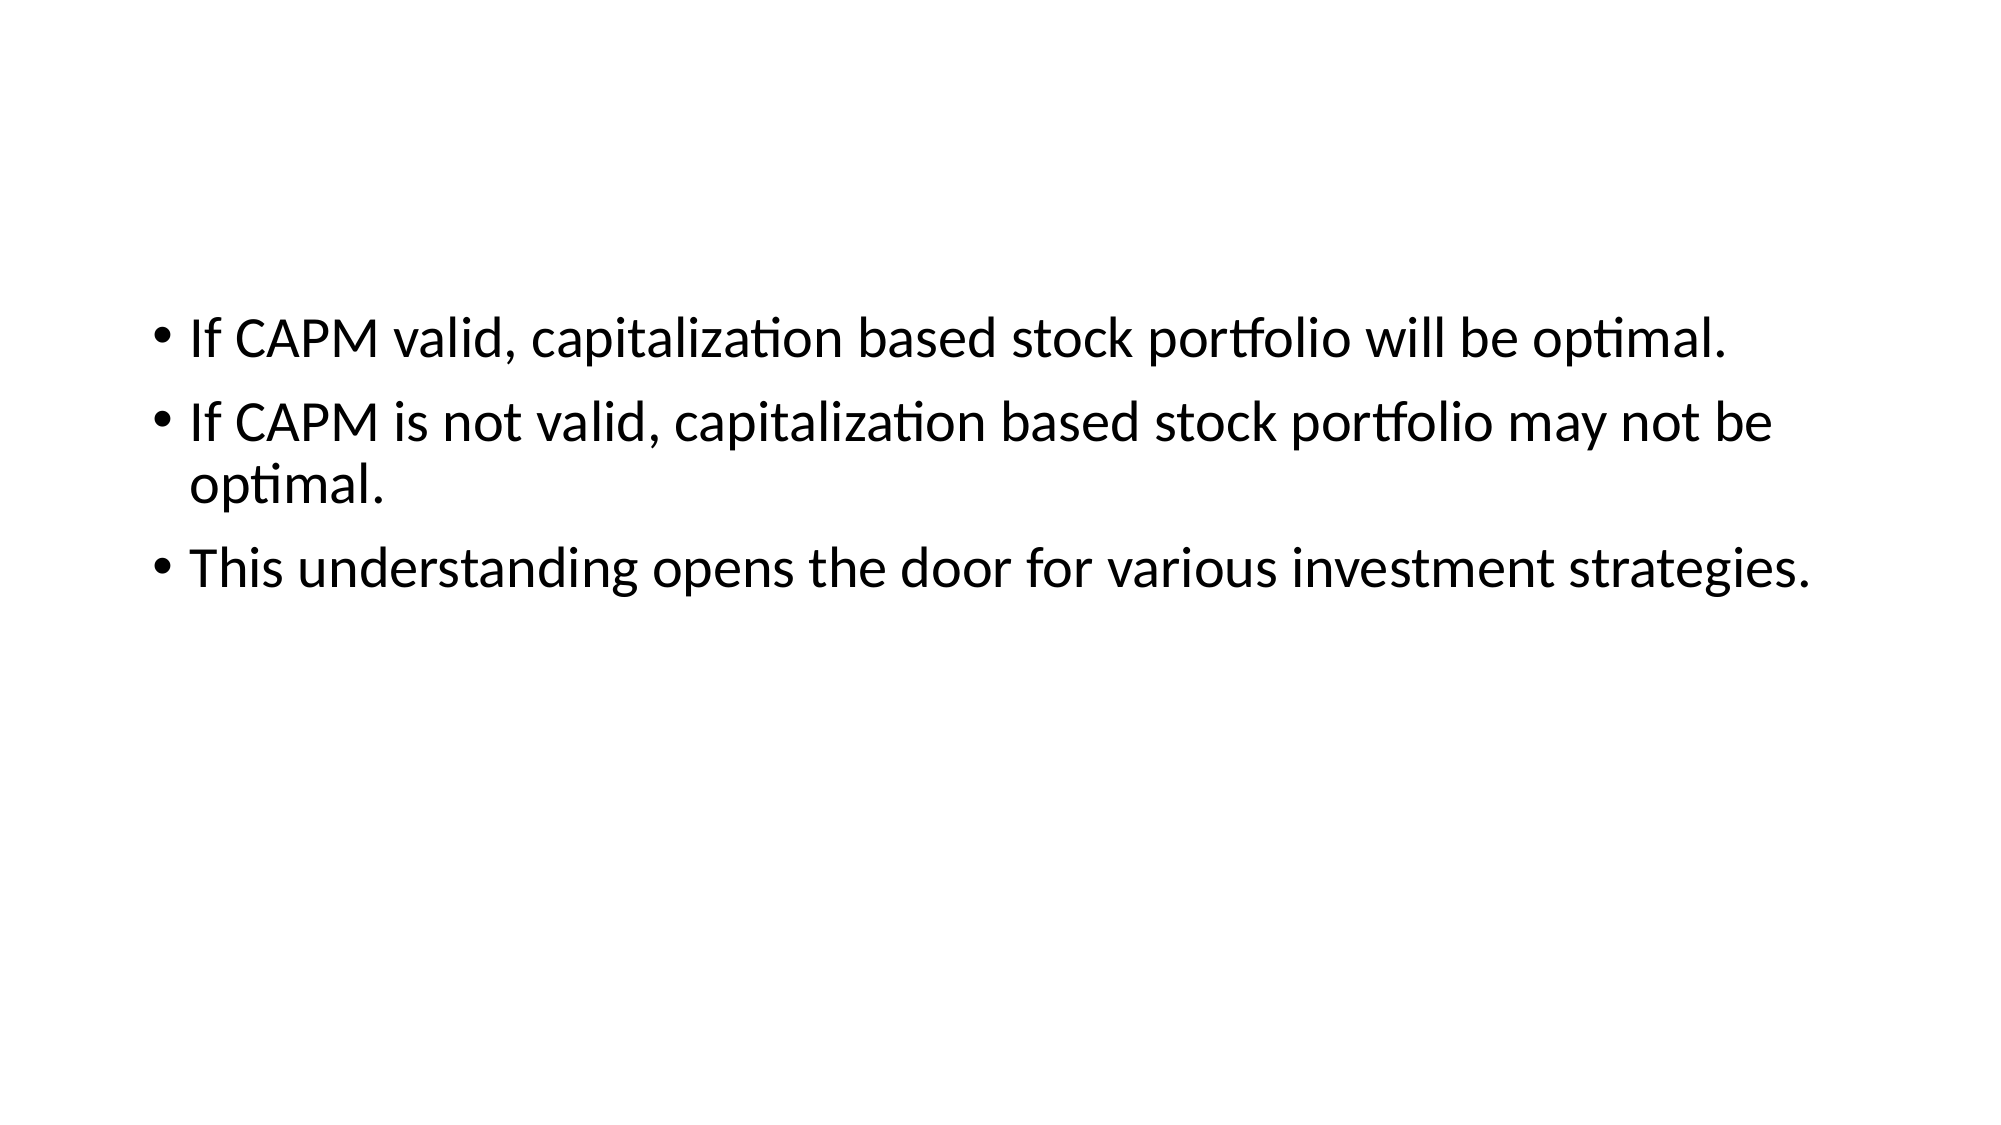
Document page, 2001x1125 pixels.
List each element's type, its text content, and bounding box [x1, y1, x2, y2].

list If CAPM valid, capitalization based stock portfolio will be optimal. If CAPM is not valid, capitalization based stock portfolio may not be optimal. This understanding opens the door for various investment strategies. [137, 299, 1863, 1014]
